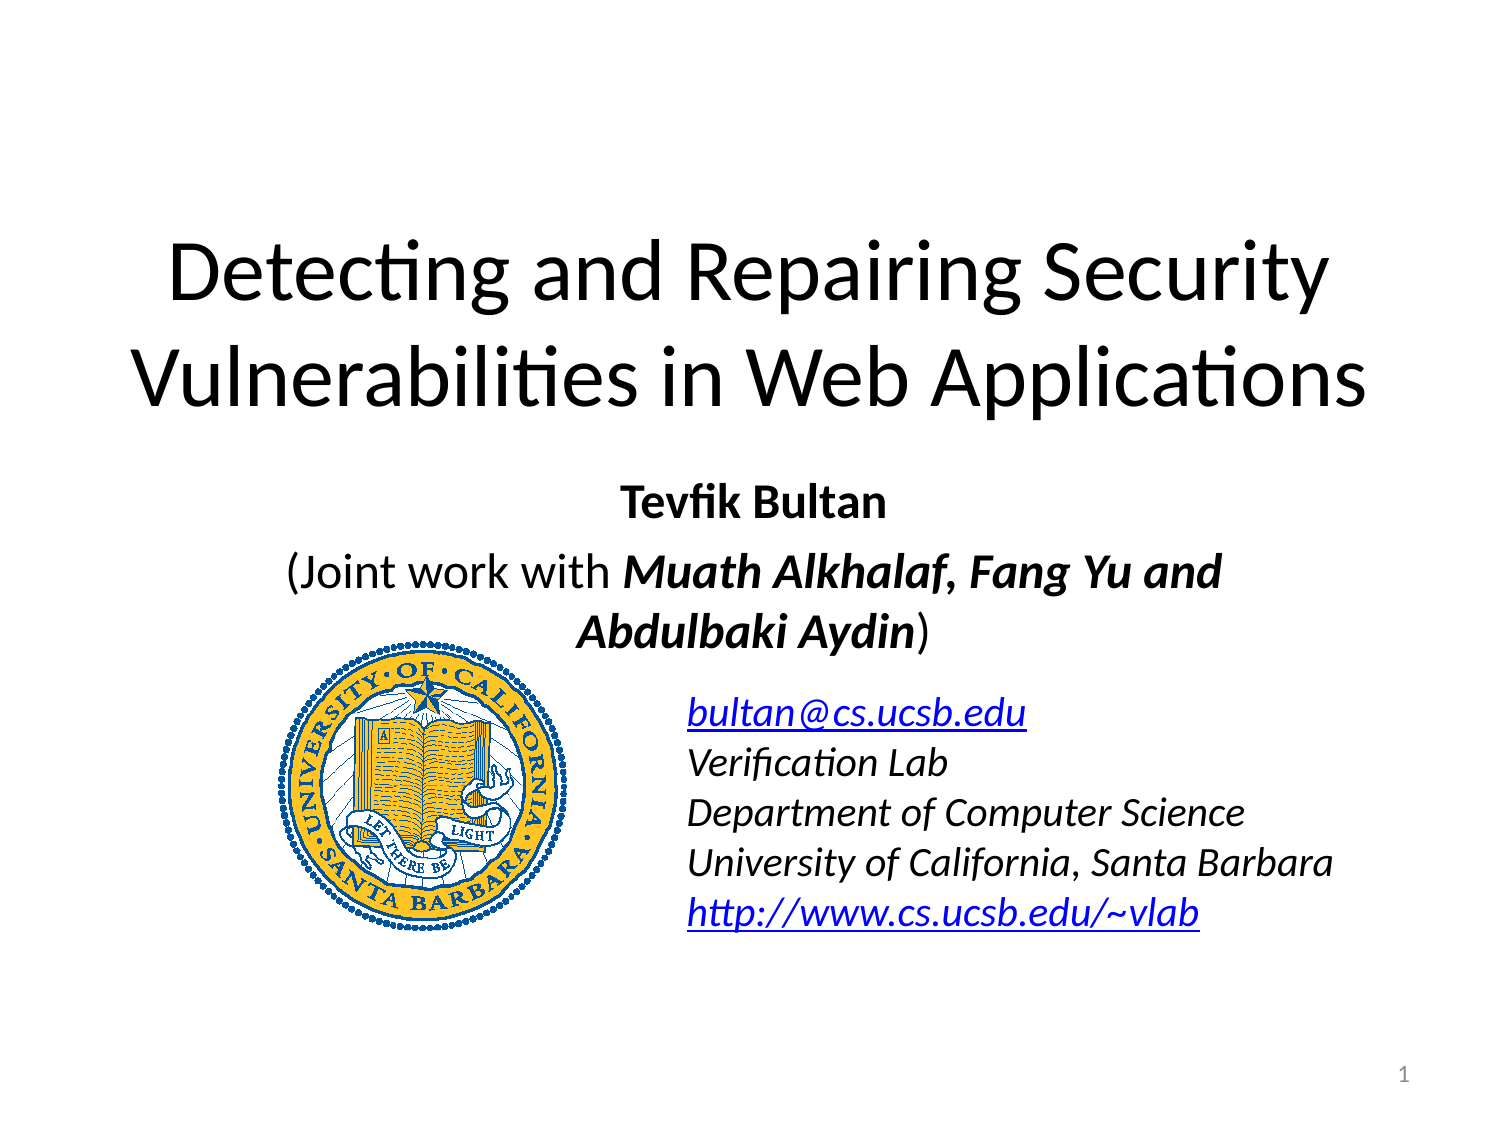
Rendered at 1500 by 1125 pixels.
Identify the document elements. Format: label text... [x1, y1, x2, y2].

picture [277, 641, 568, 931]
text_box bultan@cs.ucsb.edu Verification Lab Department of Computer Science University of California, Santa Barbara http://www.cs.ucsb.edu/~vlab [671, 677, 1439, 943]
subtitle Tevfik Bultan (Joint work with Muath Alkhalaf, Fang Yu and Abdulbaki Aydin) [192, 460, 1316, 540]
slide_number 1 [1074, 1042, 1425, 1103]
title Detecting and Repairing Security Vulnerabilities in Web Applications [112, 197, 1388, 439]
